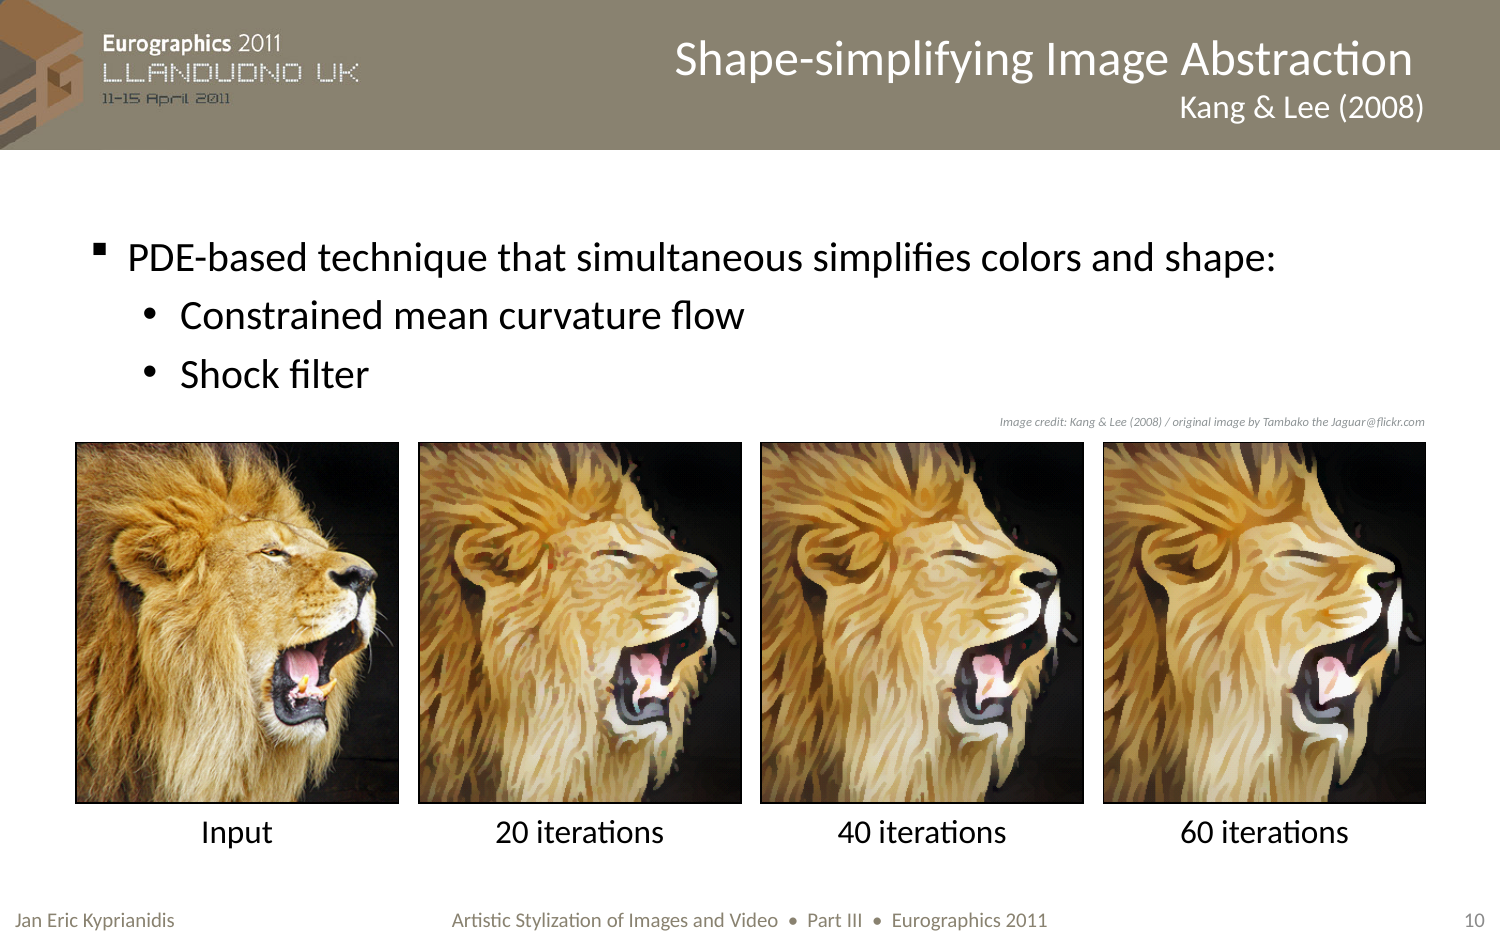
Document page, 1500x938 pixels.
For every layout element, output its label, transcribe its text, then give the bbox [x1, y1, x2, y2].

text_box 60 iterations [1104, 810, 1425, 858]
footer Jan Eric Kyprianidis [0, 900, 300, 938]
slide_number 10 [1200, 900, 1500, 938]
picture [419, 442, 741, 803]
picture [0, 0, 366, 150]
text_box Image credit: Kang & Lee (2008) / original image by Tambako the Jaguar@flickr.com [761, 406, 1425, 437]
picture [76, 442, 398, 803]
text_box 40 iterations [761, 810, 1083, 858]
text_box Input [76, 810, 398, 858]
title Shape-simplifying Image Abstraction Kang & Lee (2008) [375, 0, 1425, 150]
picture [1104, 442, 1426, 803]
picture [761, 442, 1083, 803]
text_box 20 iterations [419, 810, 740, 858]
list PDE-based technique that simultaneous simplifies colors and shape: Constrained mean curvature flow Shock filter [75, 187, 1425, 439]
